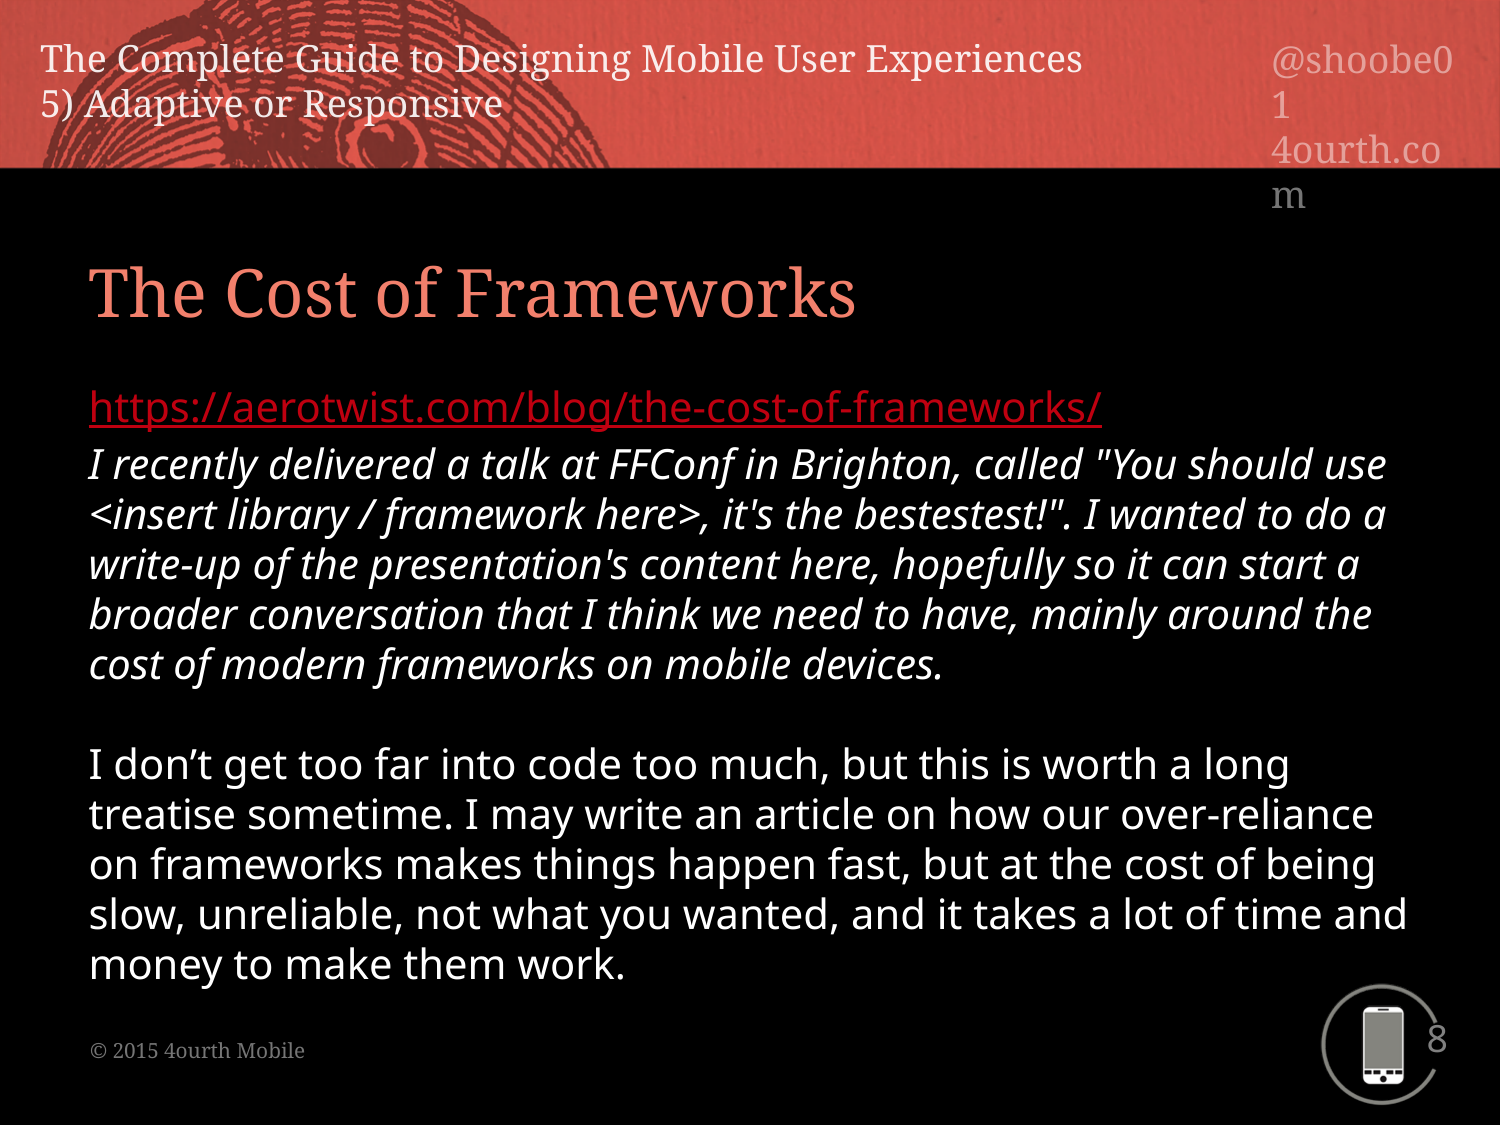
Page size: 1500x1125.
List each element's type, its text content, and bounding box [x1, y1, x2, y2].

picture [0, 0, 1500, 1125]
text_box The Cost of Frameworks https://aerotwist.com/blog/the-cost-of-frameworks/ I recently delivered a talk at FFConf in Brighton, called "You should use <insert library / framework here>, it's the bestestest!". I wanted to do a write-up of the presentation's content here, hopefully so it can start a broader conversation that I think we need to have, mainly around the cost of modern frameworks on mobile devices. I don’t get too far into code too much, but this is worth a long treatise sometime. I may write an article on how our over-reliance on frameworks makes things happen fast, but at the cost of being slow, unreliable, not what you wanted, and it takes a lot of time and money to make them work. [73, 243, 1440, 995]
